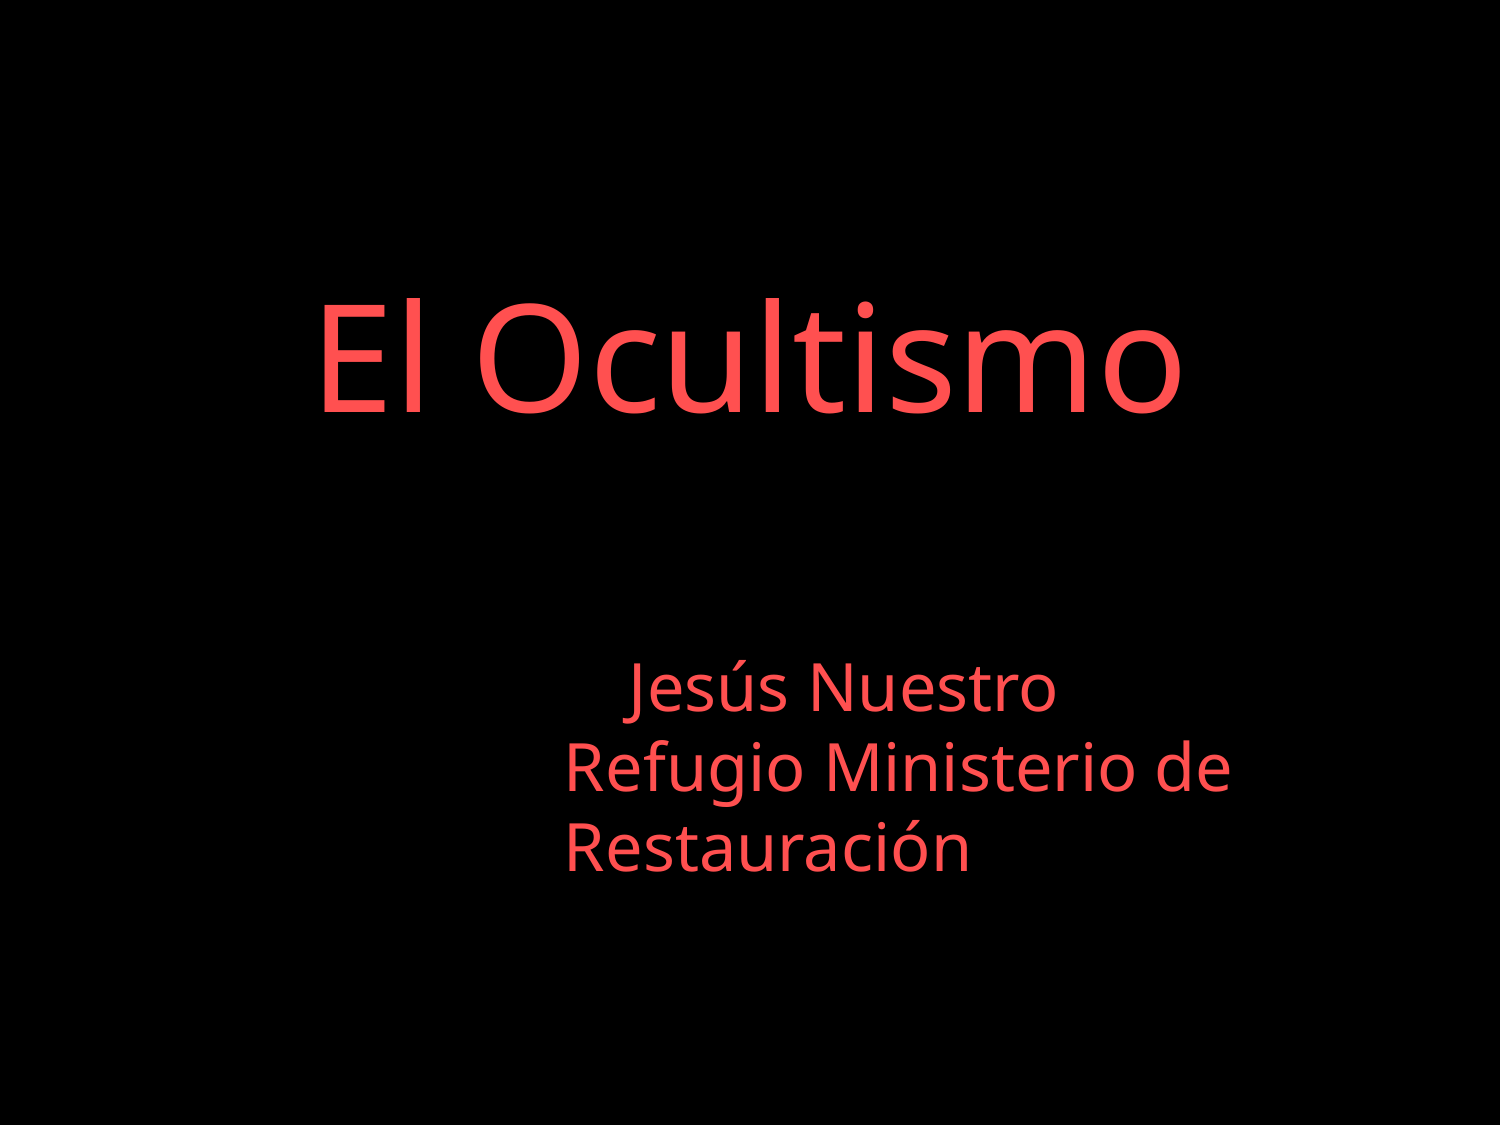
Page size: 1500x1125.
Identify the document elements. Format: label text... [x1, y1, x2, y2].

title El Ocultismo [112, 231, 1388, 473]
text_box Jesús Nuestro Refugio Ministerio de Restauración [549, 637, 1282, 893]
